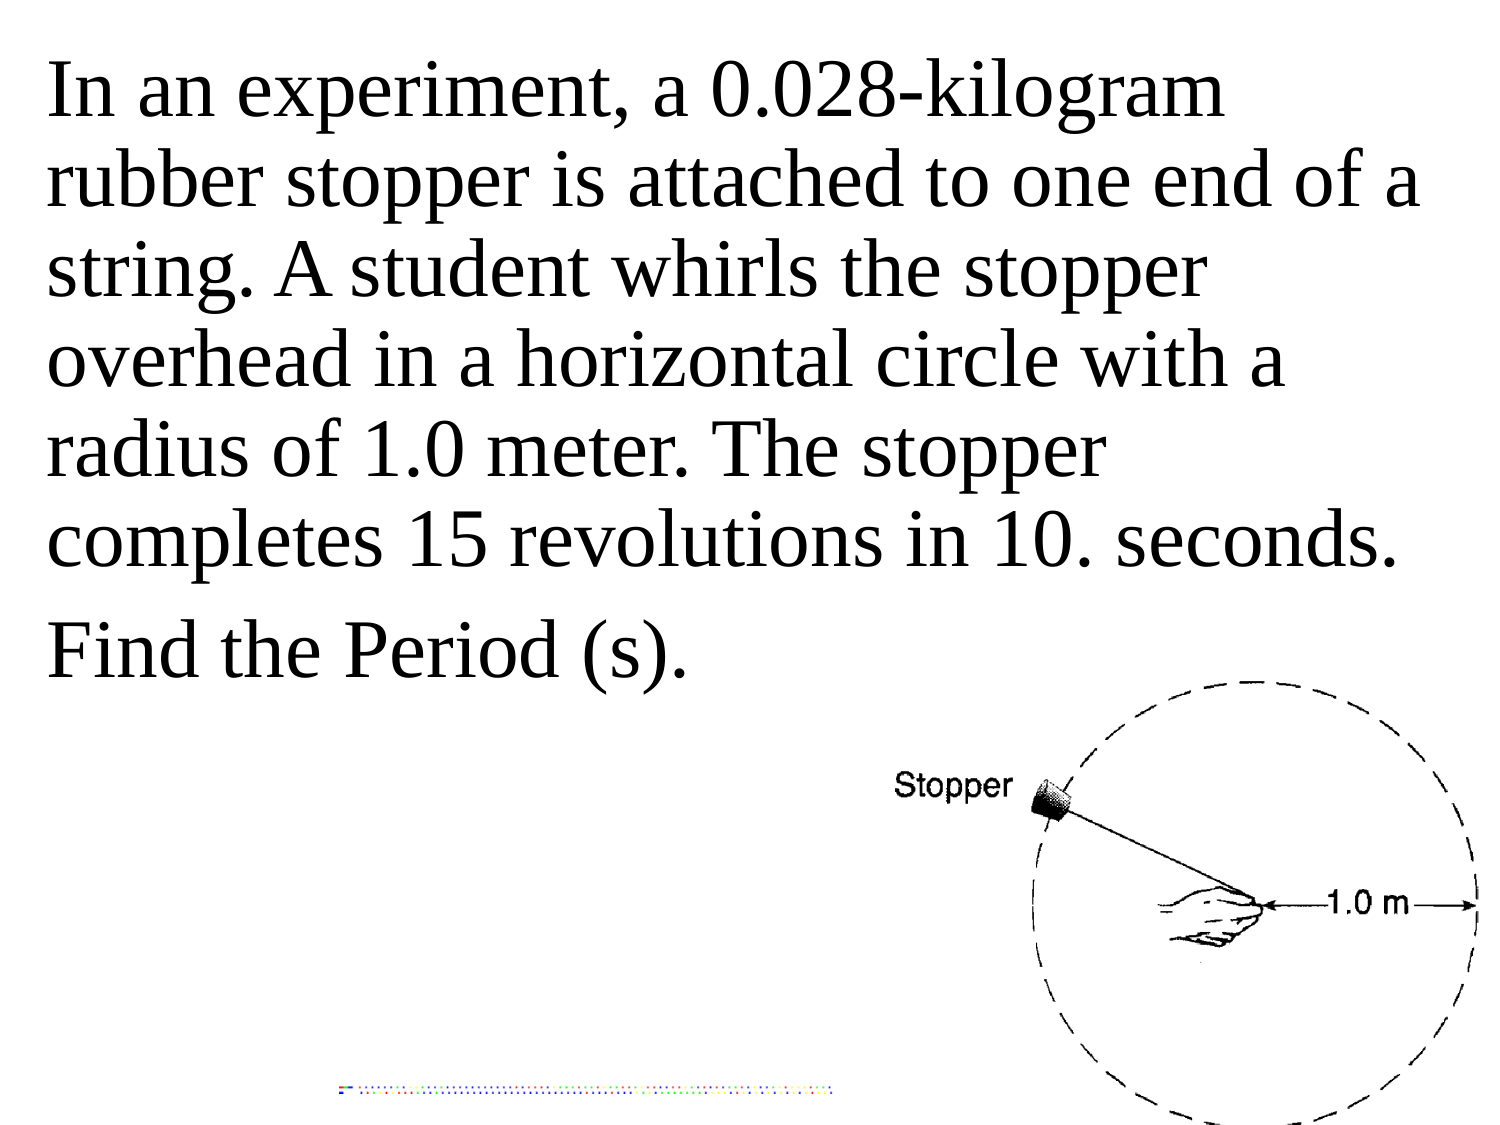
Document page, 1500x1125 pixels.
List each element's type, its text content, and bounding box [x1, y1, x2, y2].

picture [879, 669, 1500, 1125]
picture [339, 1085, 841, 1094]
list In an experiment, a 0.028-kilogram rubber stopper is attached to one end of a string. A student whirls the stopper overhead in a horizontal circle with a radius of 1.0 meter. The stopper completes 15 revolutions in 10. seconds. Find the Period (s). [31, 37, 1460, 1094]
